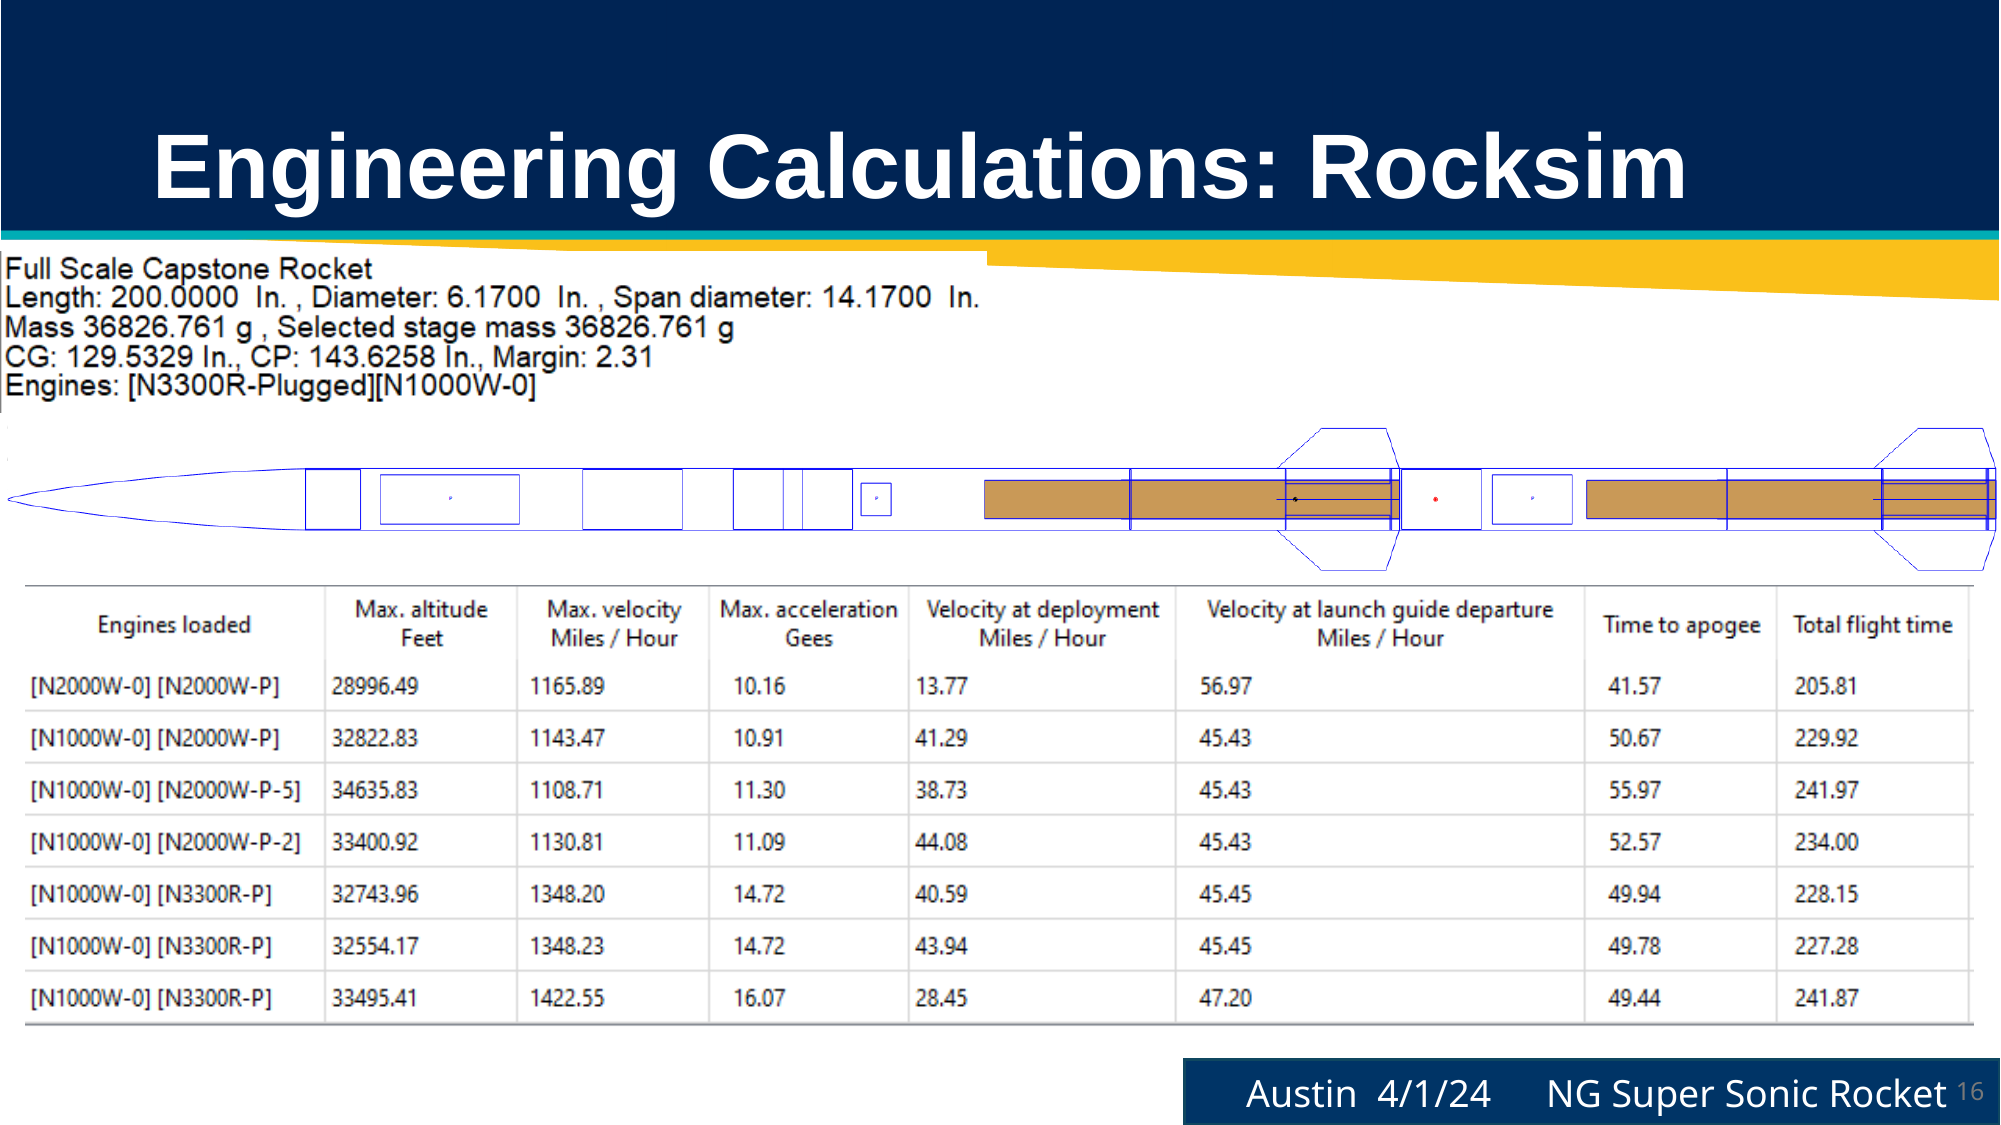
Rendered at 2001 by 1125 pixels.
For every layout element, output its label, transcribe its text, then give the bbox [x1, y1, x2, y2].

picture [0, 232, 2000, 1029]
picture [0, 0, 2000, 229]
slide_number 16 [1549, 1062, 2000, 1123]
text_box Austin 4/1/24 NG Super Sonic Rocket [1183, 1058, 2000, 1125]
